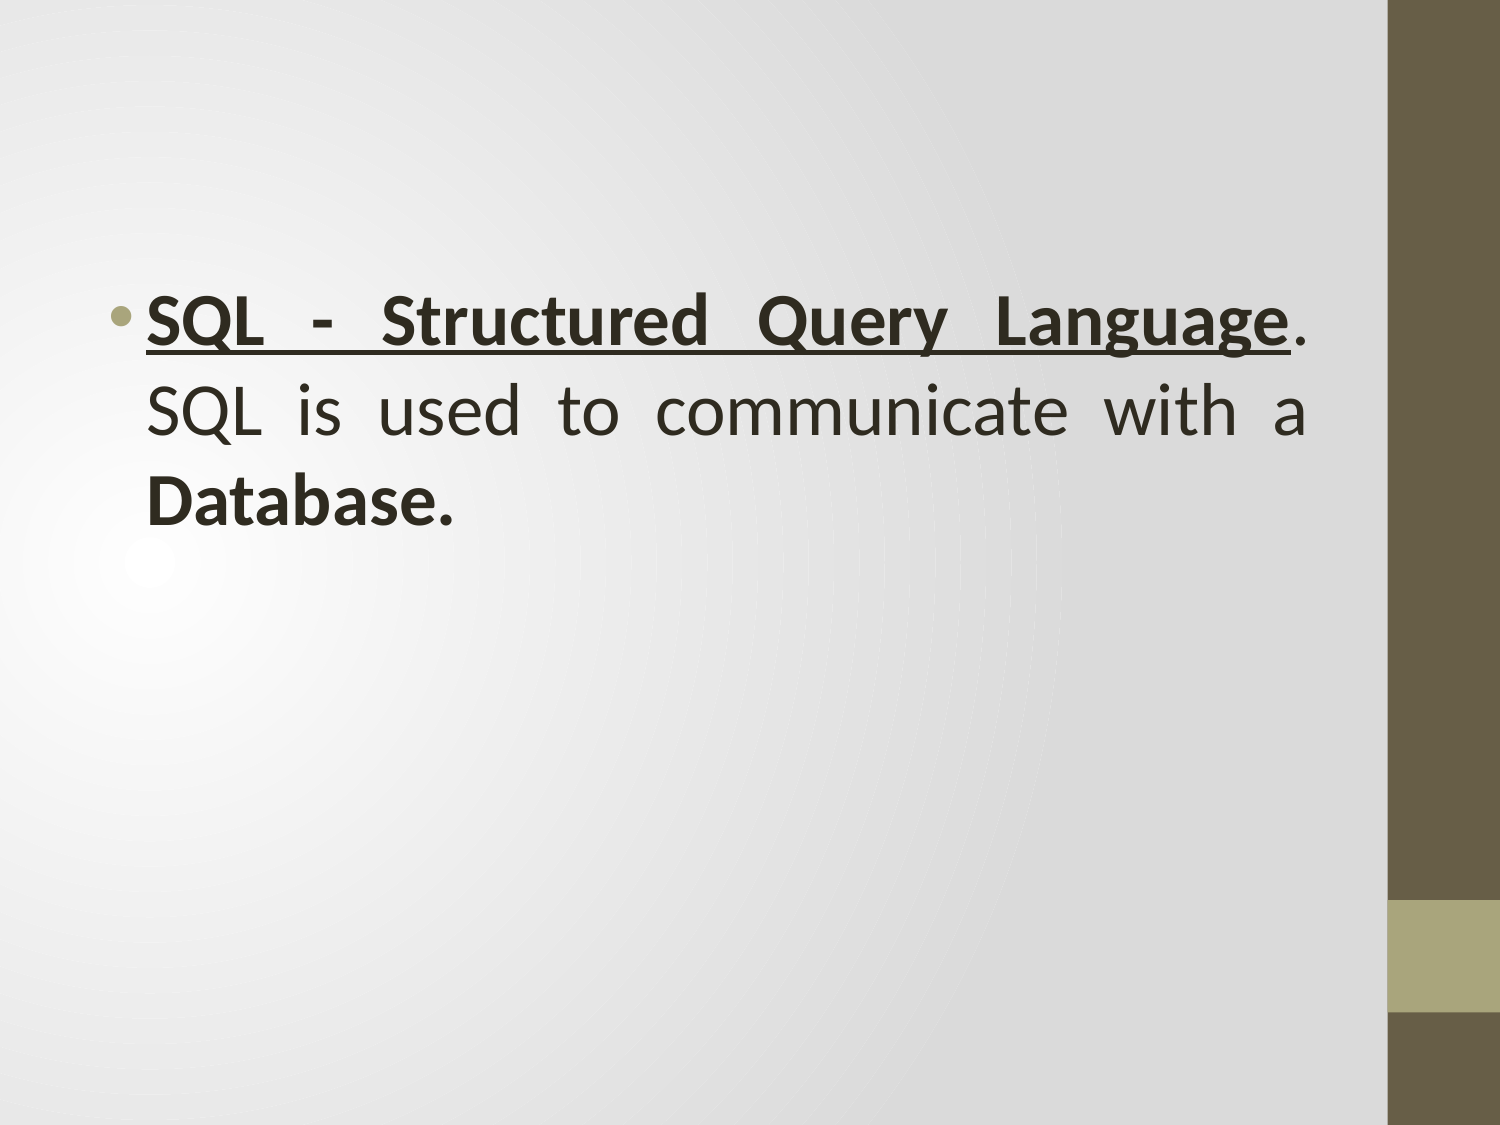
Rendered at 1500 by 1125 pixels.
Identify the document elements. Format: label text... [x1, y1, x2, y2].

list SQL - Structured Query Language. SQL is used to communicate with a Database. [75, 262, 1325, 1050]
